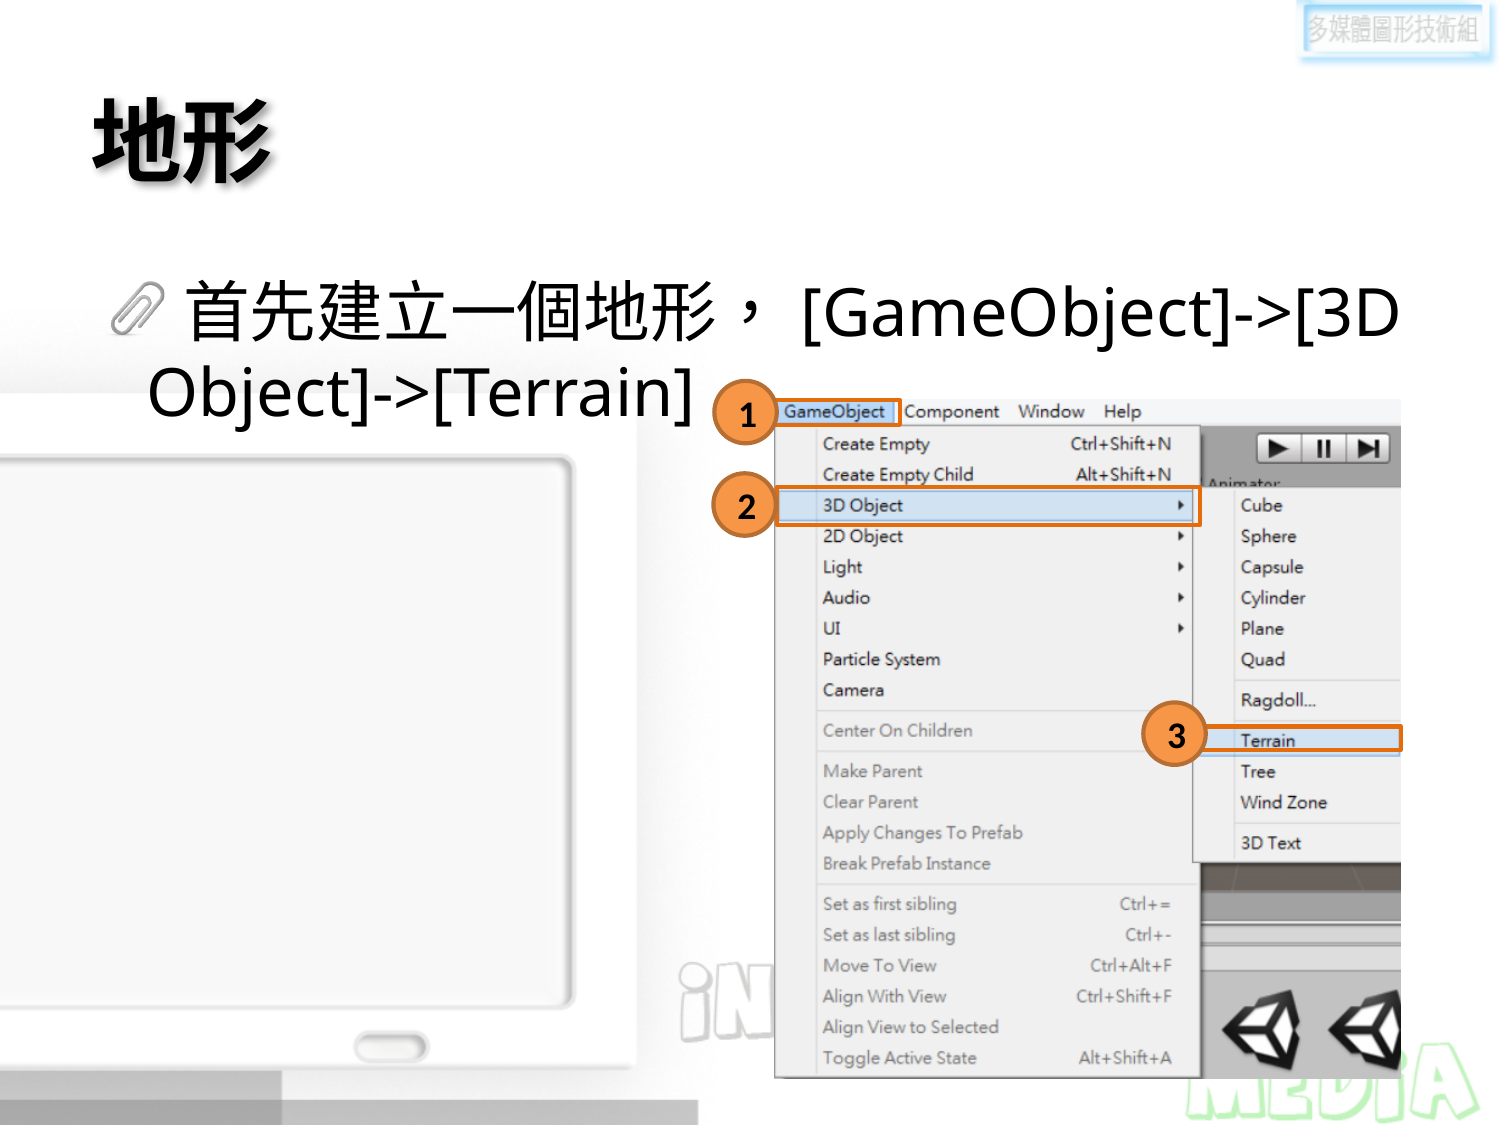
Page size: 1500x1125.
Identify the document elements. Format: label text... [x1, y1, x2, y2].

text_box 2 [711, 471, 769, 538]
picture [0, 0, 1500, 1125]
title 地形 [75, 45, 1152, 233]
text_box 1 [712, 378, 776, 446]
list 首先建立一個地形，[GameObject]->[3D Object]->[Terrain] [75, 262, 1425, 1005]
